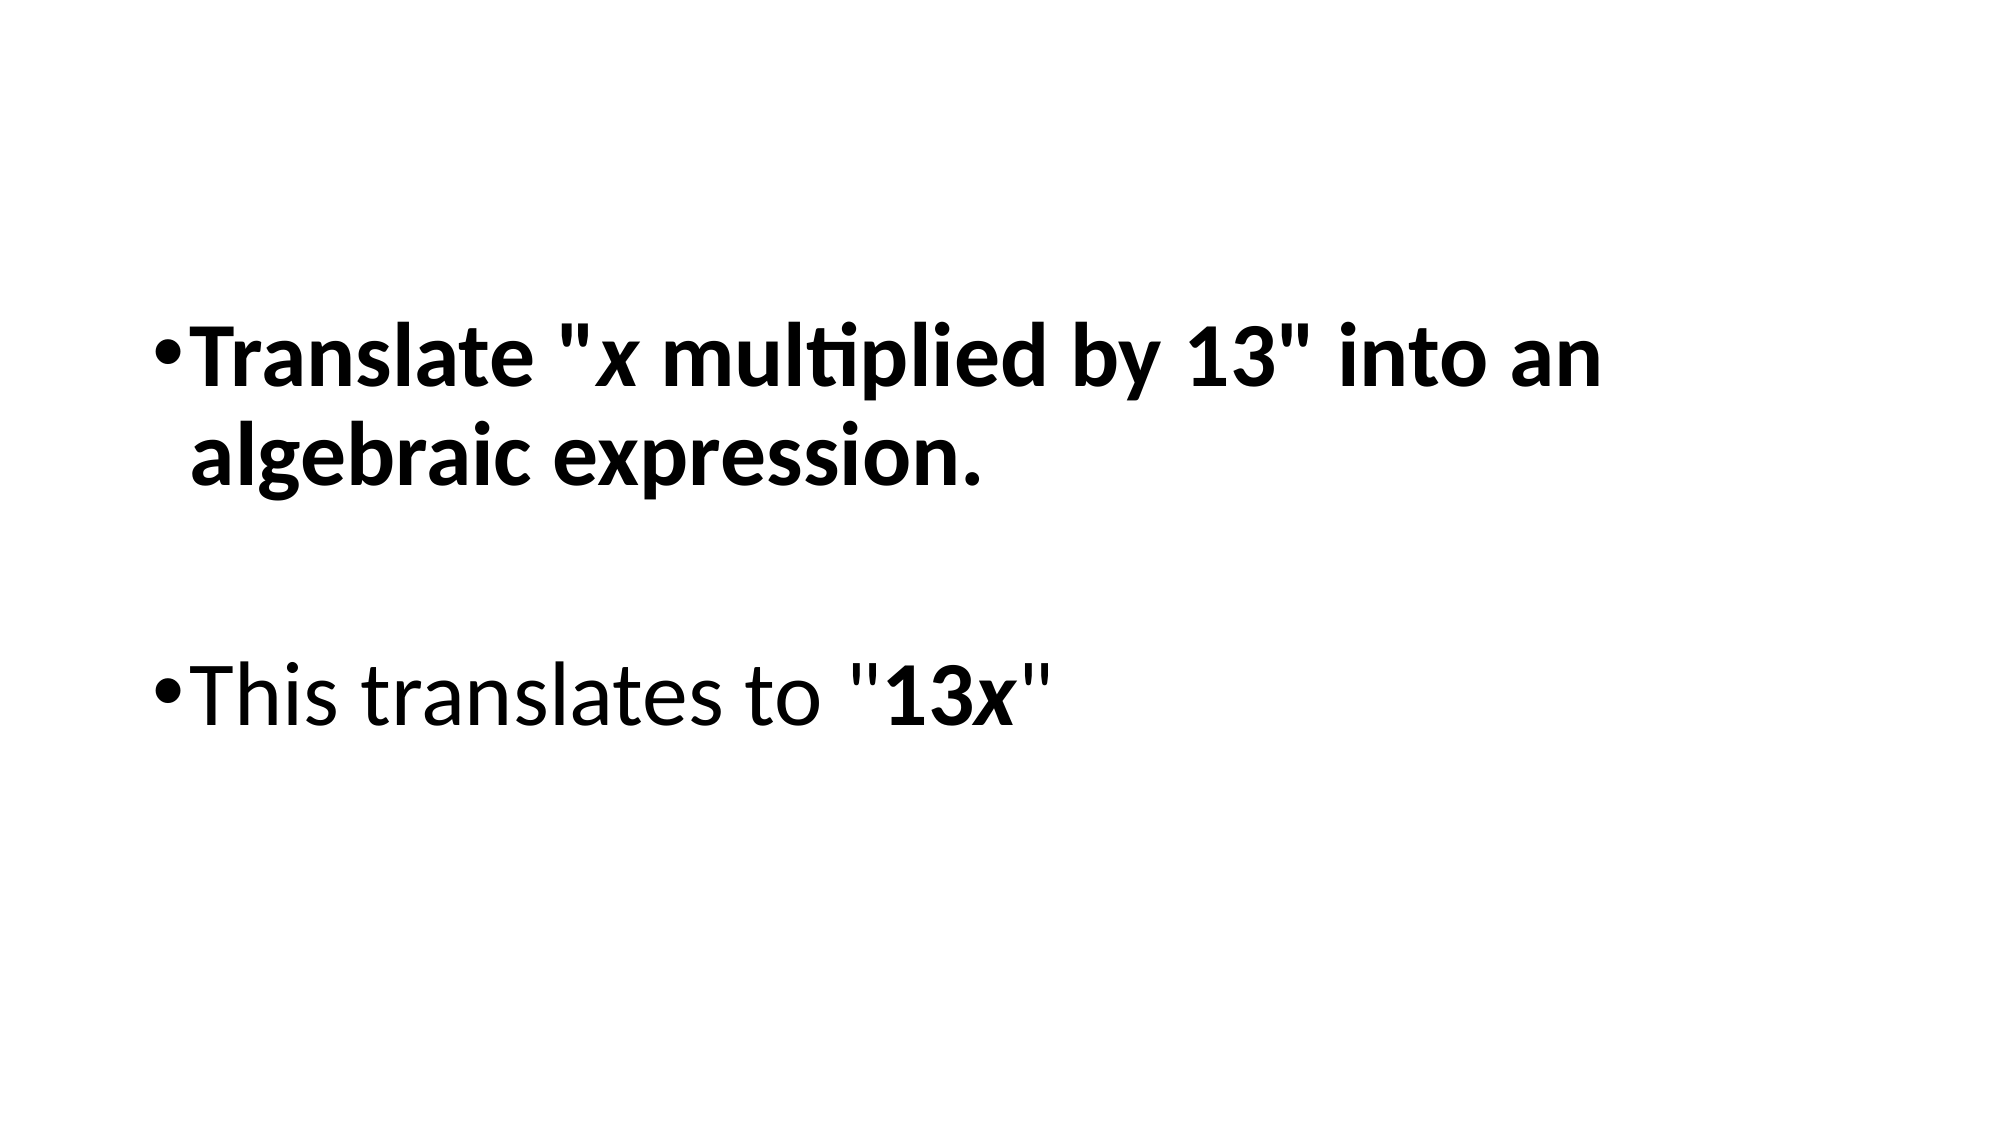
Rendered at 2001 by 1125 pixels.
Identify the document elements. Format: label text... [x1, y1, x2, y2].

list Translate "x multiplied by 13" into an algebraic expression. This translates to "13x" [137, 299, 1863, 1014]
